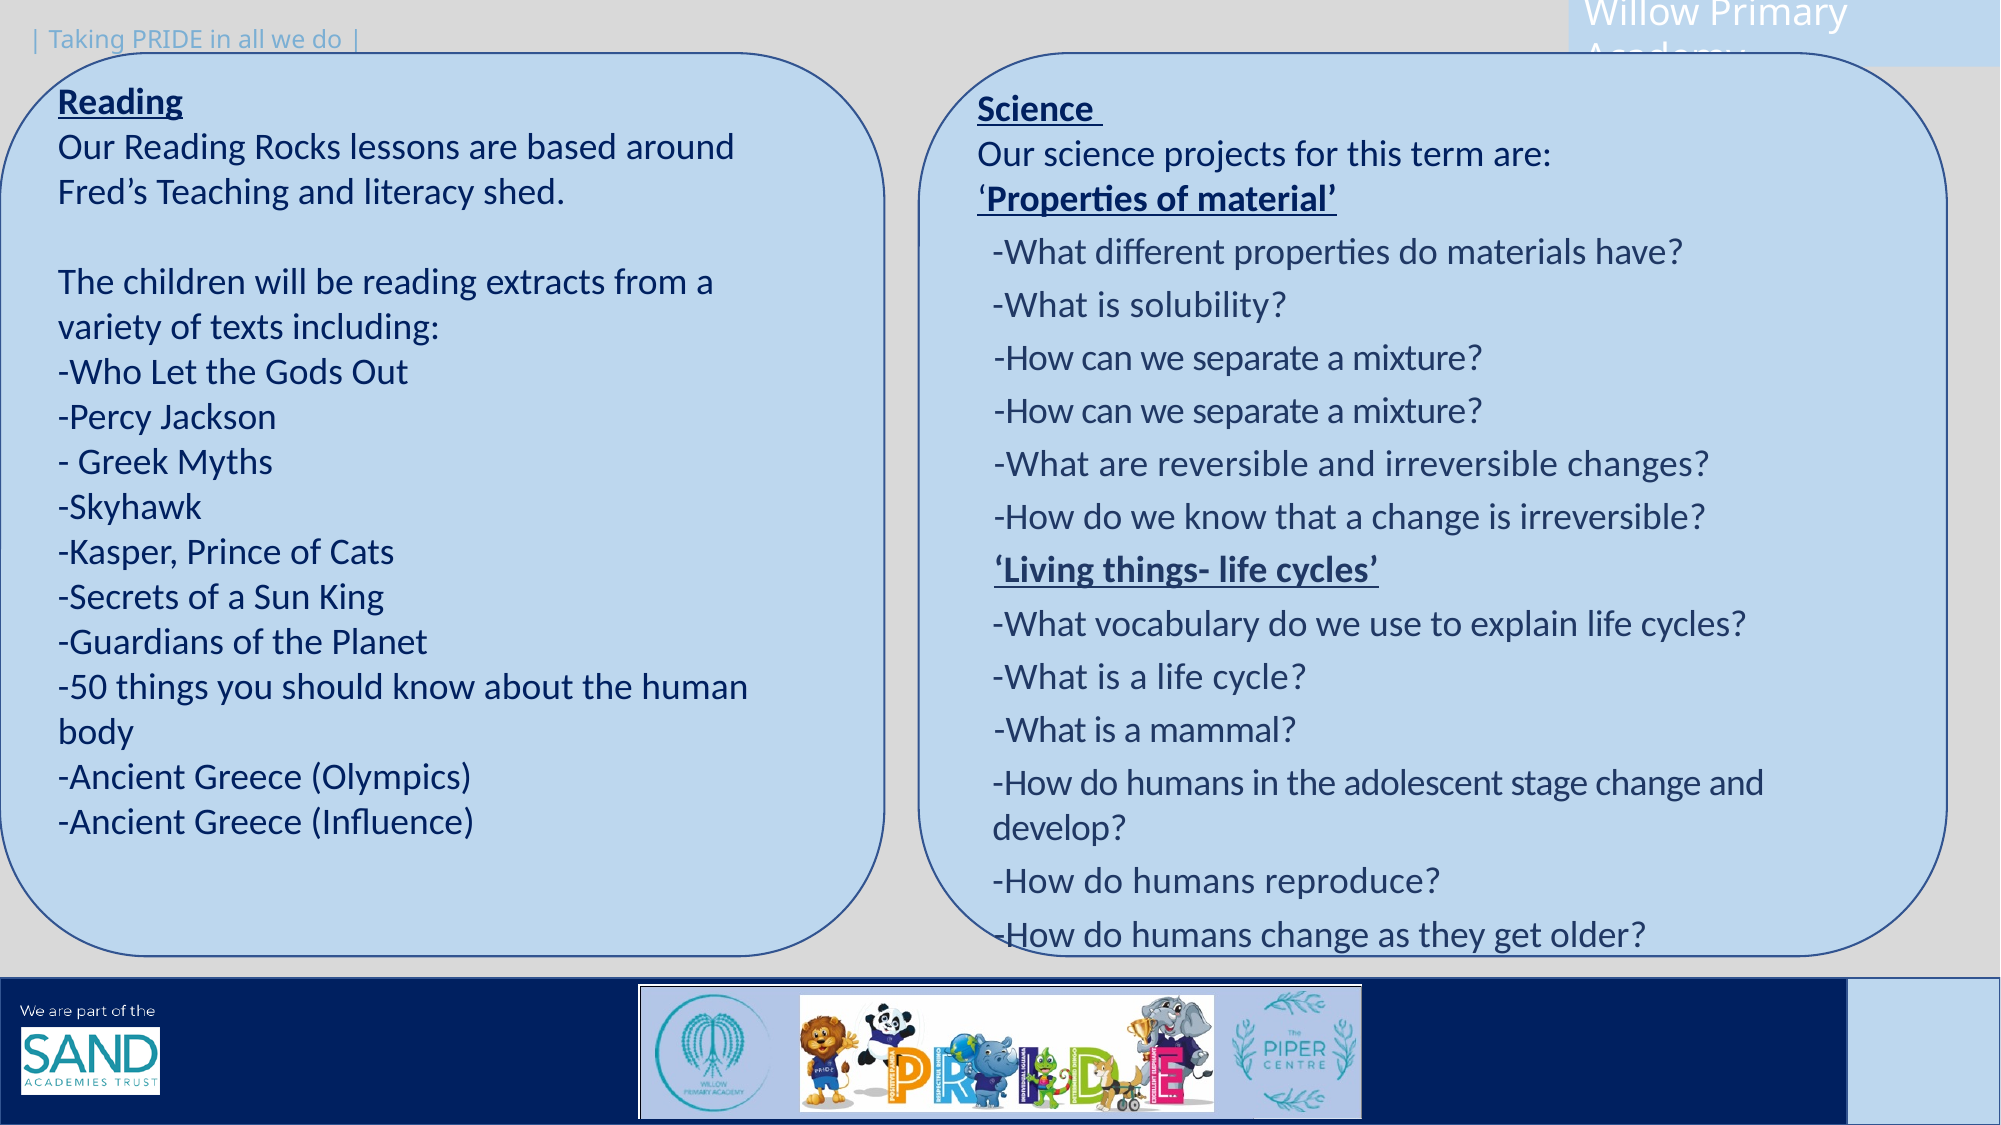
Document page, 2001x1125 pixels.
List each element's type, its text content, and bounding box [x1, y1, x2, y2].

picture [638, 984, 1362, 1119]
text_box Science Our science projects for this term are: ‘Properties of material’ -What different properties do materials have? -What is solubility? -How can we separate a mixture? -How can we separate a mixture? -What are reversible and irreversible changes? -How do we know that a change is irreversible? ‘Living things- life cycles’ -What vocabulary do we use to explain life cycles? -What is a life cycle? -What is a mammal? -How do humans in the adolescent stage change and develop? -How do humans reproduce? -How do humans change as they get older? [917, 52, 1948, 958]
picture [20, 1004, 160, 1095]
text_box Reading Our Reading Rocks lessons are based around Fred’s Teaching and literacy shed. The children will be reading extracts from a variety of texts including: -Who Let the Gods Out -Percy Jackson - Greek Myths -Skyhawk -Kasper, Prince of Cats -Secrets of a Sun King -Guardians of the Planet -50 things you should know about the human body -Ancient Greece (Olympics) -Ancient Greece (Influence) [0, 52, 886, 958]
